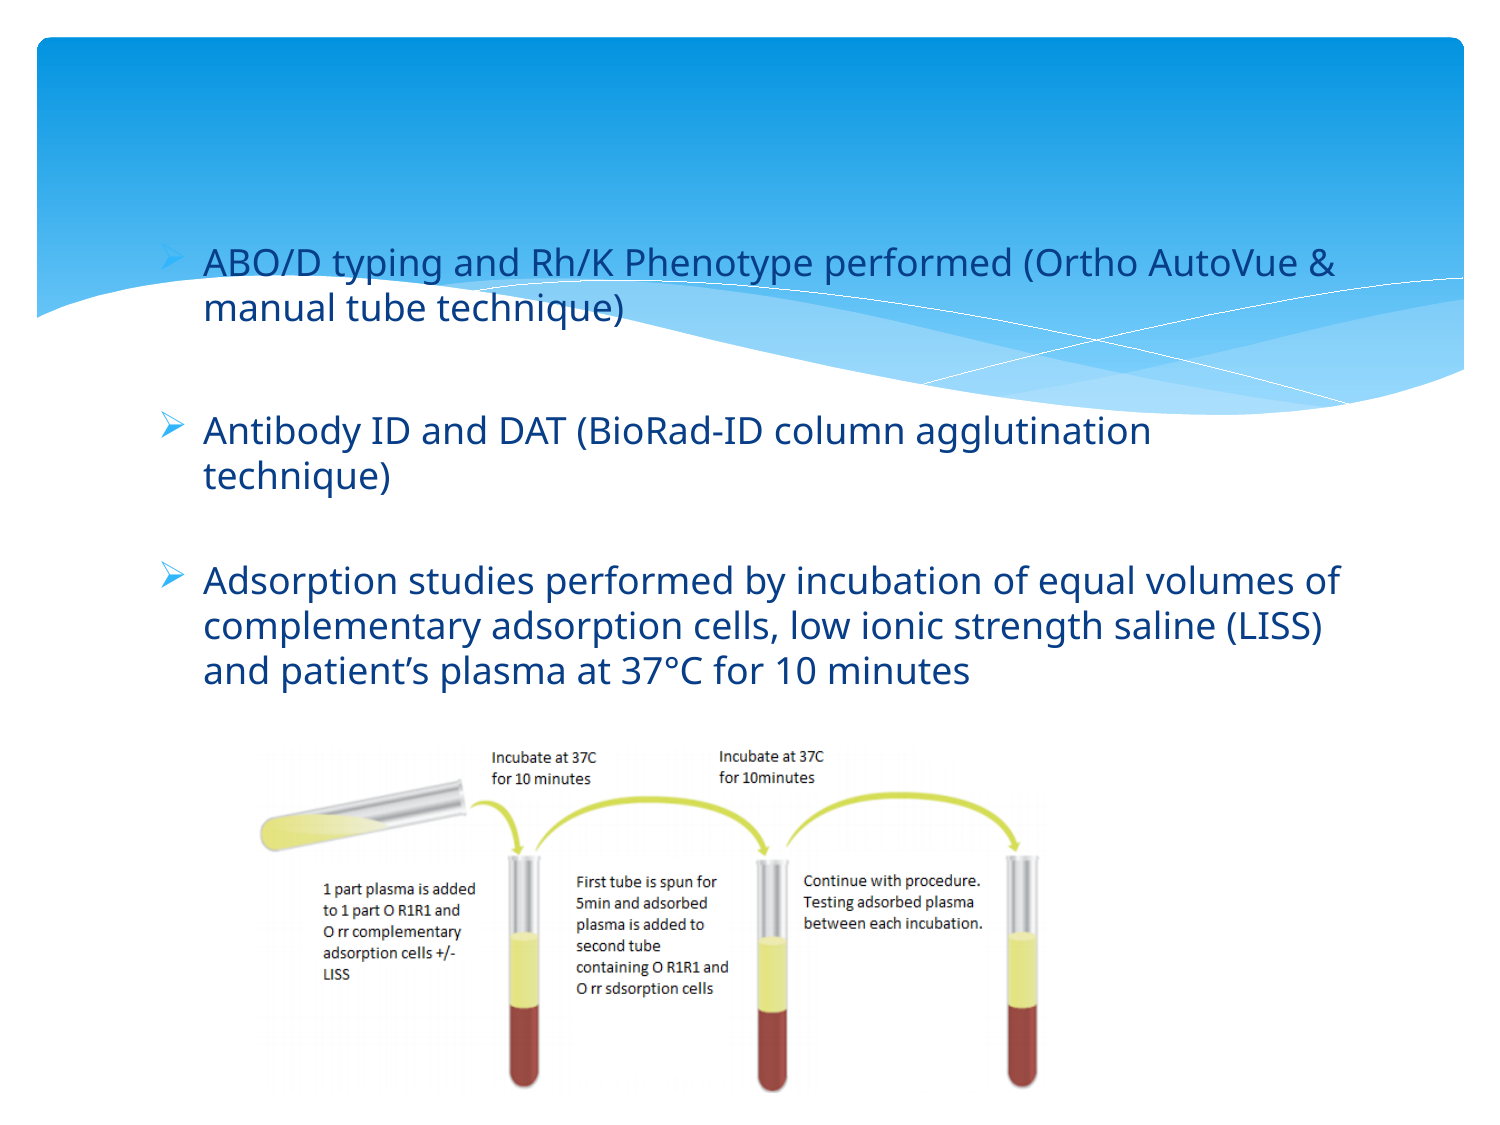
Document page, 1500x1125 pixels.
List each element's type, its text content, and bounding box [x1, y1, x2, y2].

picture [253, 747, 1048, 1093]
list ABO/D typing and Rh/K Phenotype performed (Ortho AutoVue & manual tube technique) Antibody ID and DAT (BioRad-ID column agglutination technique) Adsorption studies performed by incubation of equal volumes of complementary adsorption cells, low ionic strength saline (LISS) and patient’s plasma at 37°C for 10 minutes [143, 231, 1359, 1005]
